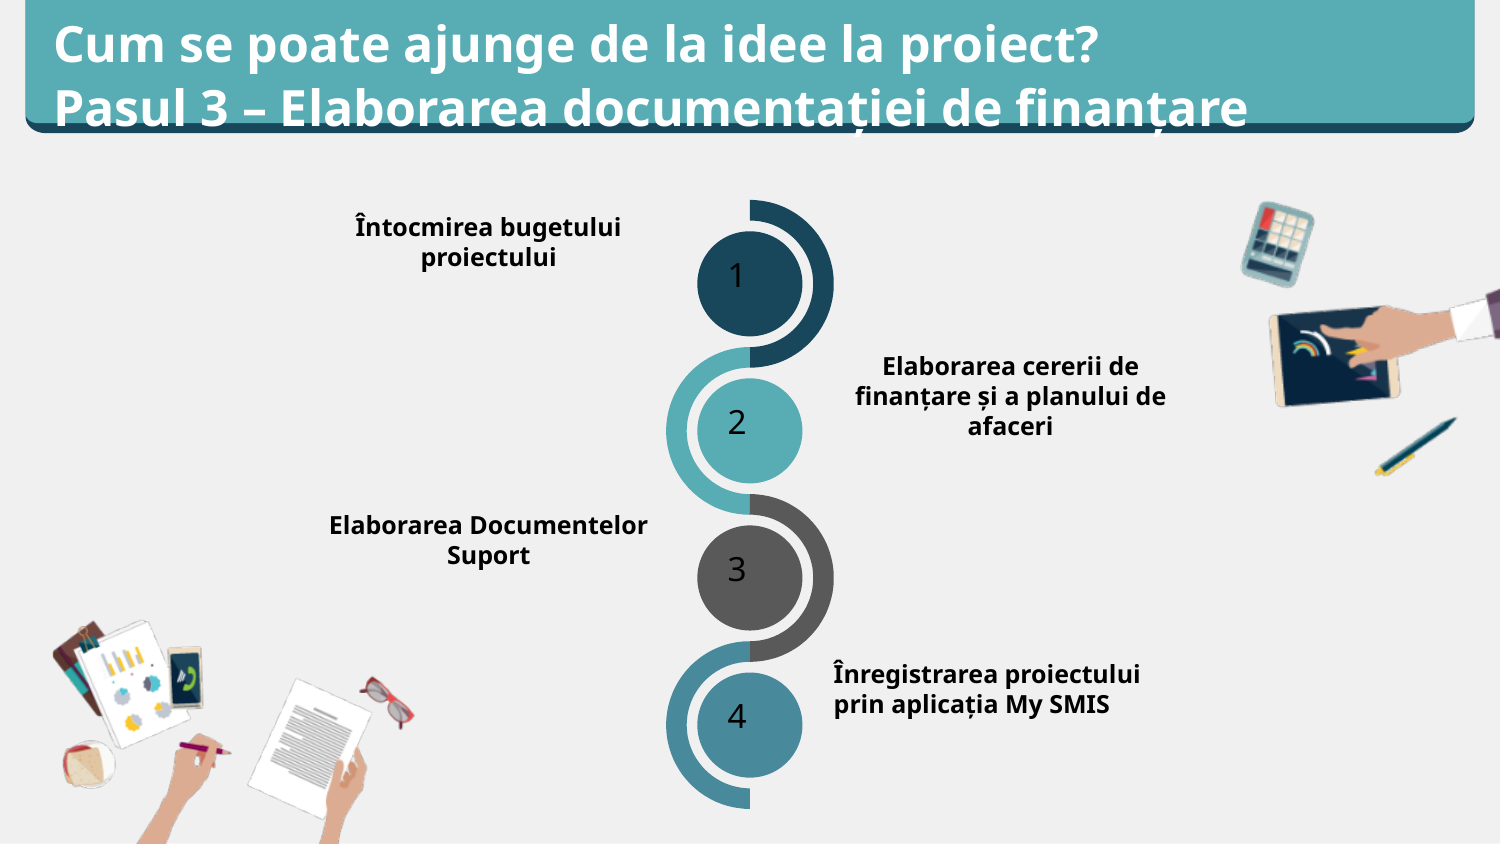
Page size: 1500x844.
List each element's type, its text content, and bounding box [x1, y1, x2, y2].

picture [54, 535, 430, 844]
list Cum se poate ajunge de la idee la proiect? Pasul 3 – Elaborarea documentației de finanțare [53, 19, 1447, 141]
picture [1220, 185, 1500, 501]
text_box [268, 199, 1229, 810]
